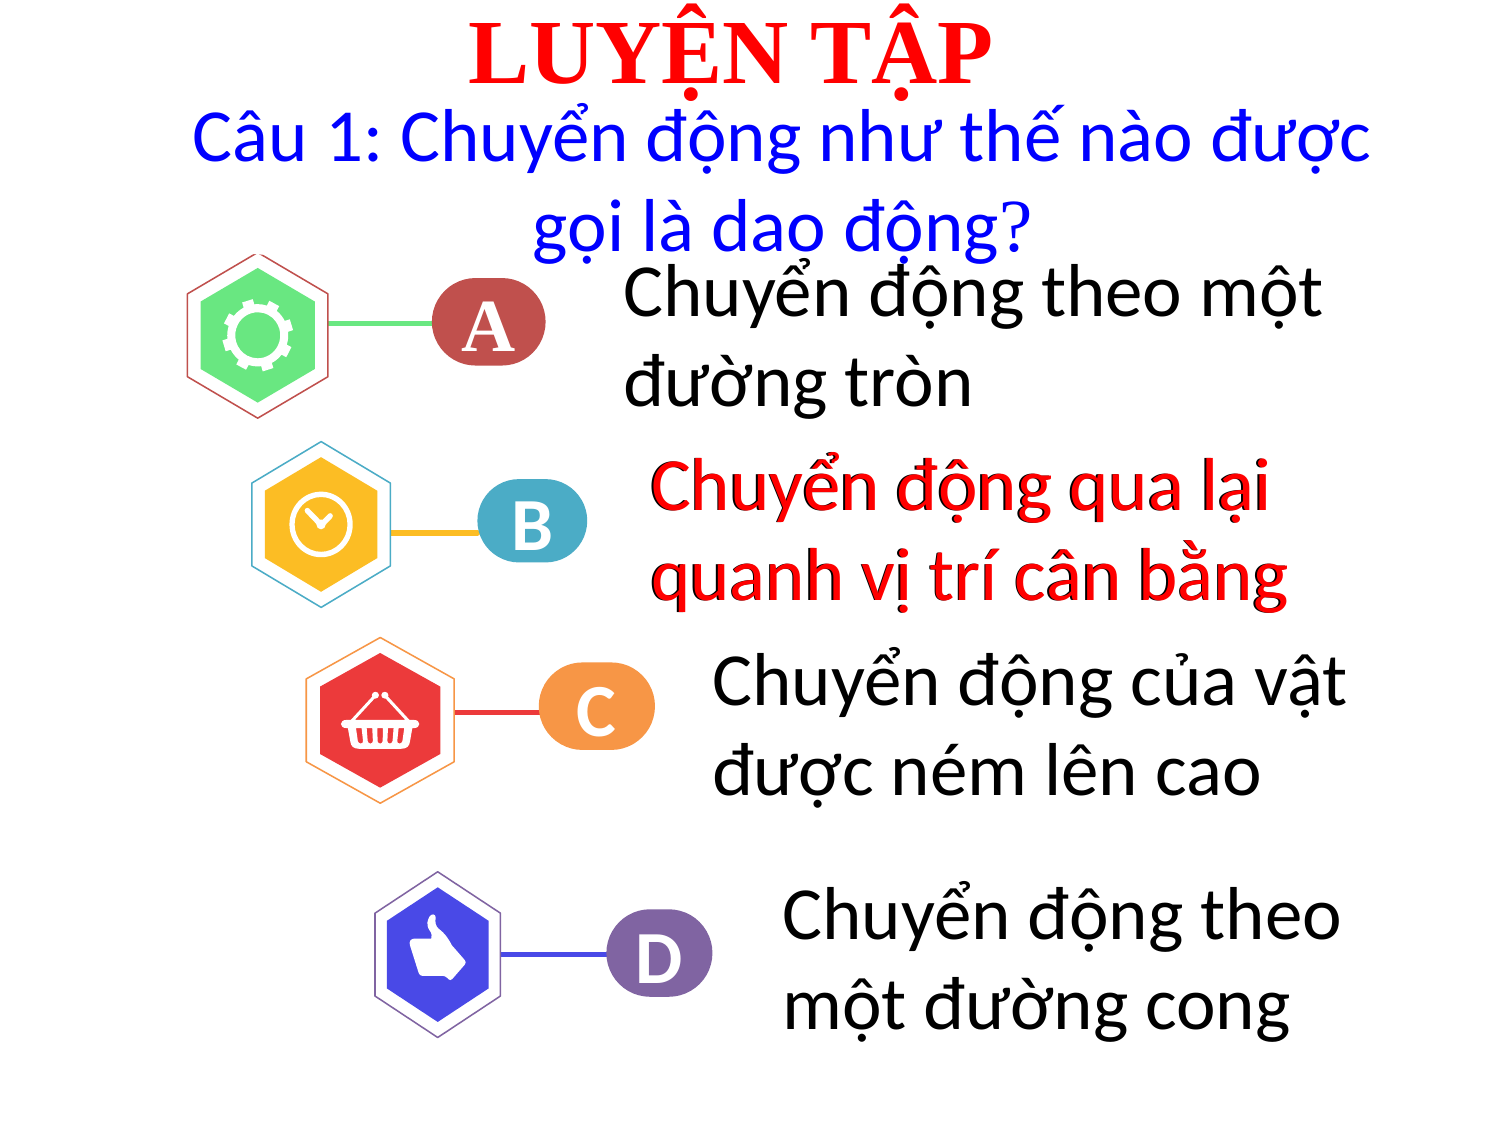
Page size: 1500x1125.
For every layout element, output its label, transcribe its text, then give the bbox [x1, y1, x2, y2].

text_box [251, 441, 1312, 608]
text_box Câu 1: Chuyển động như thế nào được gọi là dao động? [63, 98, 1500, 250]
text_box LUYỆN TẬP [453, 0, 1380, 202]
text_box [305, 637, 1438, 804]
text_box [374, 871, 1473, 1038]
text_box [187, 252, 1416, 419]
